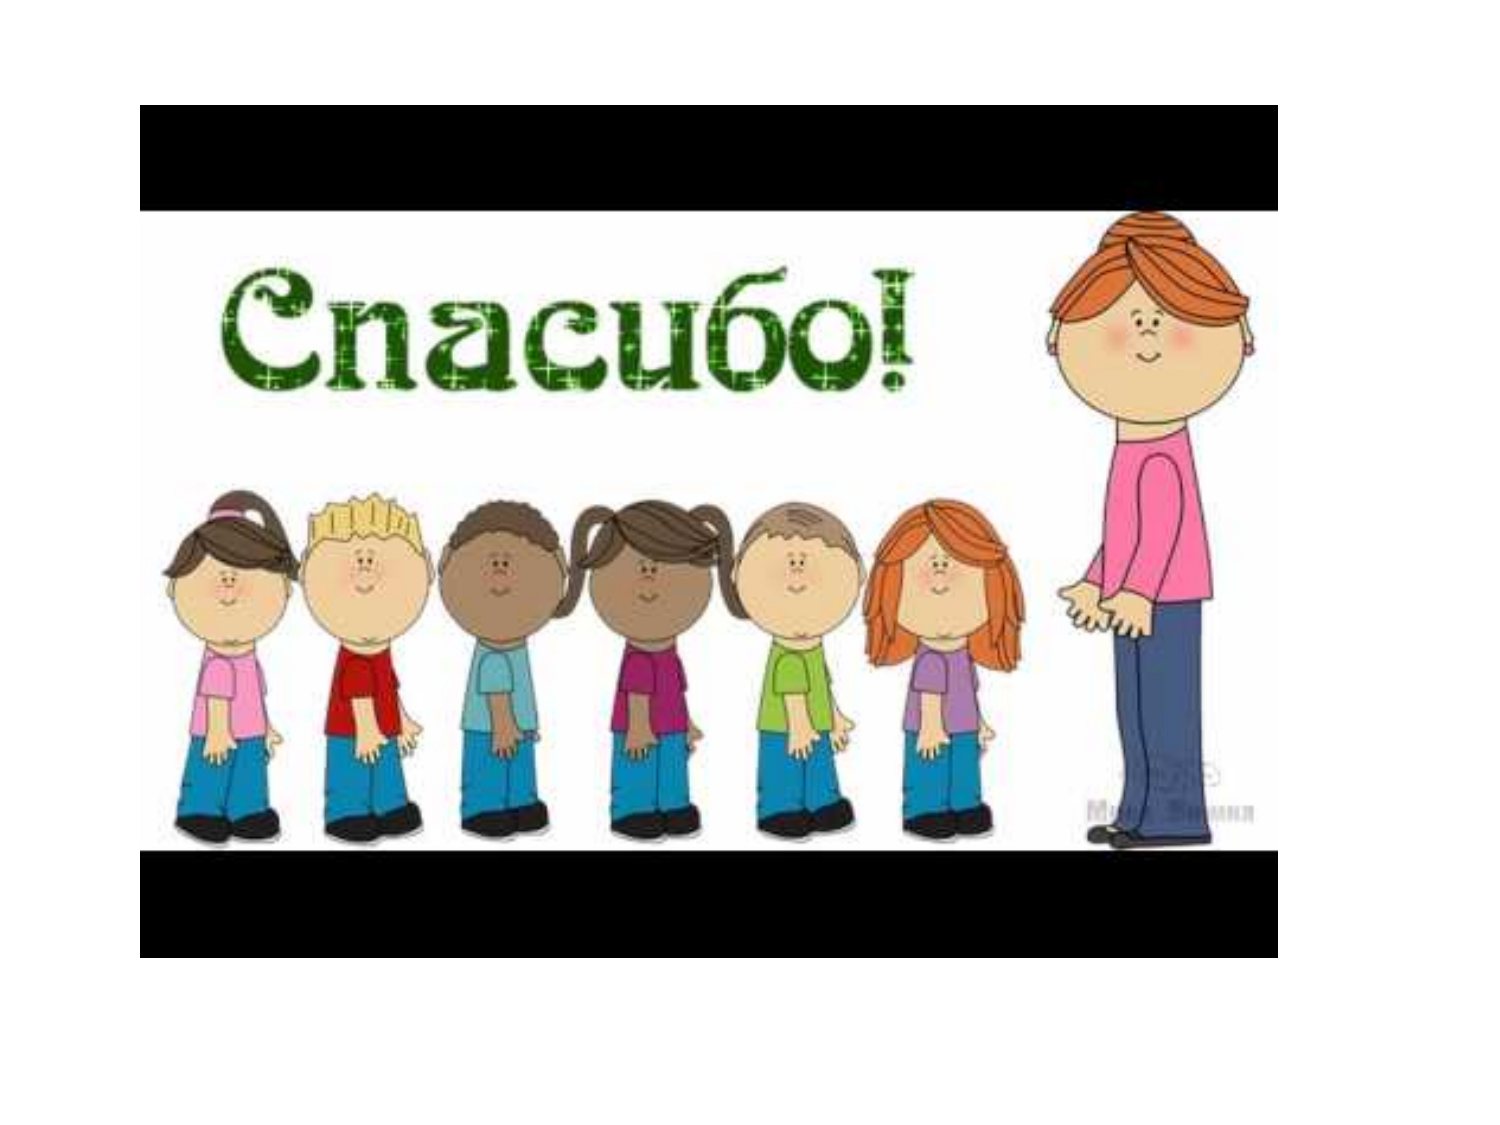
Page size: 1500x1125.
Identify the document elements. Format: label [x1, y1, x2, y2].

picture [140, 105, 1278, 959]
